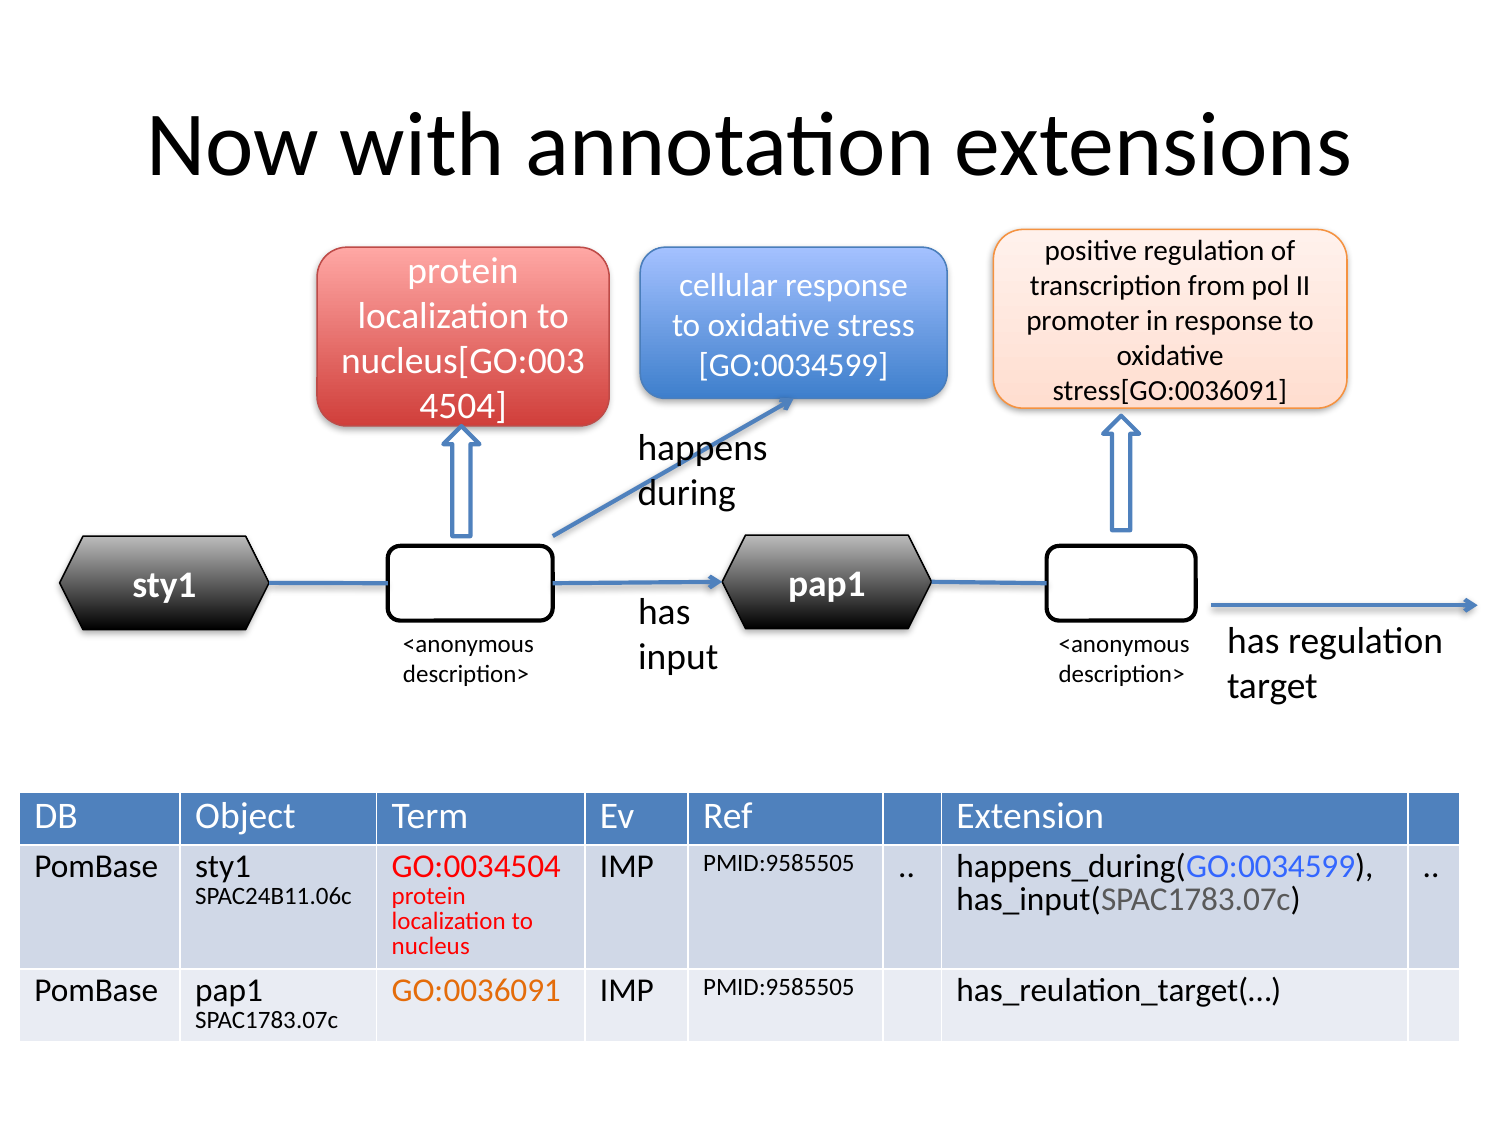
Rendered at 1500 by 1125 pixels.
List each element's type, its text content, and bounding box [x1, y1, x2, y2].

table_cell has_reulation_target(…) [942, 970, 1407, 1041]
table_cell .. [884, 846, 941, 968]
table_cell PMID:9585505 [689, 846, 882, 968]
table_cell .. [1409, 846, 1459, 968]
text_box sty1 [58, 535, 269, 631]
text_box has regulation target [1212, 615, 1459, 714]
table_cell PomBase [20, 970, 179, 1041]
text_box cellular response to oxidative stress [GO:0034599] [639, 246, 948, 400]
text_box [1044, 543, 1198, 620]
table_header DB [20, 793, 179, 844]
table_header [884, 793, 941, 844]
table_cell pap1 SPAC1783.07c [181, 970, 376, 1041]
table_header [1409, 793, 1459, 844]
table_cell [1409, 970, 1459, 1041]
text_box [1101, 413, 1142, 533]
table_cell GO:0036091 [377, 970, 584, 1041]
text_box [552, 398, 794, 537]
text_box [441, 423, 482, 539]
text_box <anonymous description> [1043, 620, 1205, 696]
table_cell PomBase [20, 846, 179, 968]
text_box [385, 543, 555, 620]
table_cell sty1 SPAC24B11.06c [181, 846, 376, 968]
text_box pap1 [722, 534, 932, 630]
table_cell [884, 970, 941, 1041]
table_header Ev [586, 793, 687, 844]
table_header Object [181, 793, 376, 844]
text_box protein localization to nucleus[GO:0034504] [316, 246, 610, 427]
table_cell IMP [586, 970, 687, 1041]
table_cell GO:0034504 protein localization to nucleus [377, 846, 584, 968]
text_box <anonymous description> [388, 620, 550, 695]
table_cell happens_during(GO:0034599), has_input(SPAC1783.07c) [942, 846, 1407, 968]
table_header Extension [942, 793, 1407, 844]
text_box positive regulation of transcription from pol II promoter in response to oxidative stress[GO:0036091] [992, 228, 1348, 409]
title Now with annotation extensions [75, 45, 1425, 233]
table_cell IMP [586, 846, 687, 968]
table_header Term [377, 793, 584, 844]
table_header Ref [689, 793, 882, 844]
text_box has input [623, 579, 734, 685]
table_cell PMID:9585505 [689, 970, 882, 1041]
